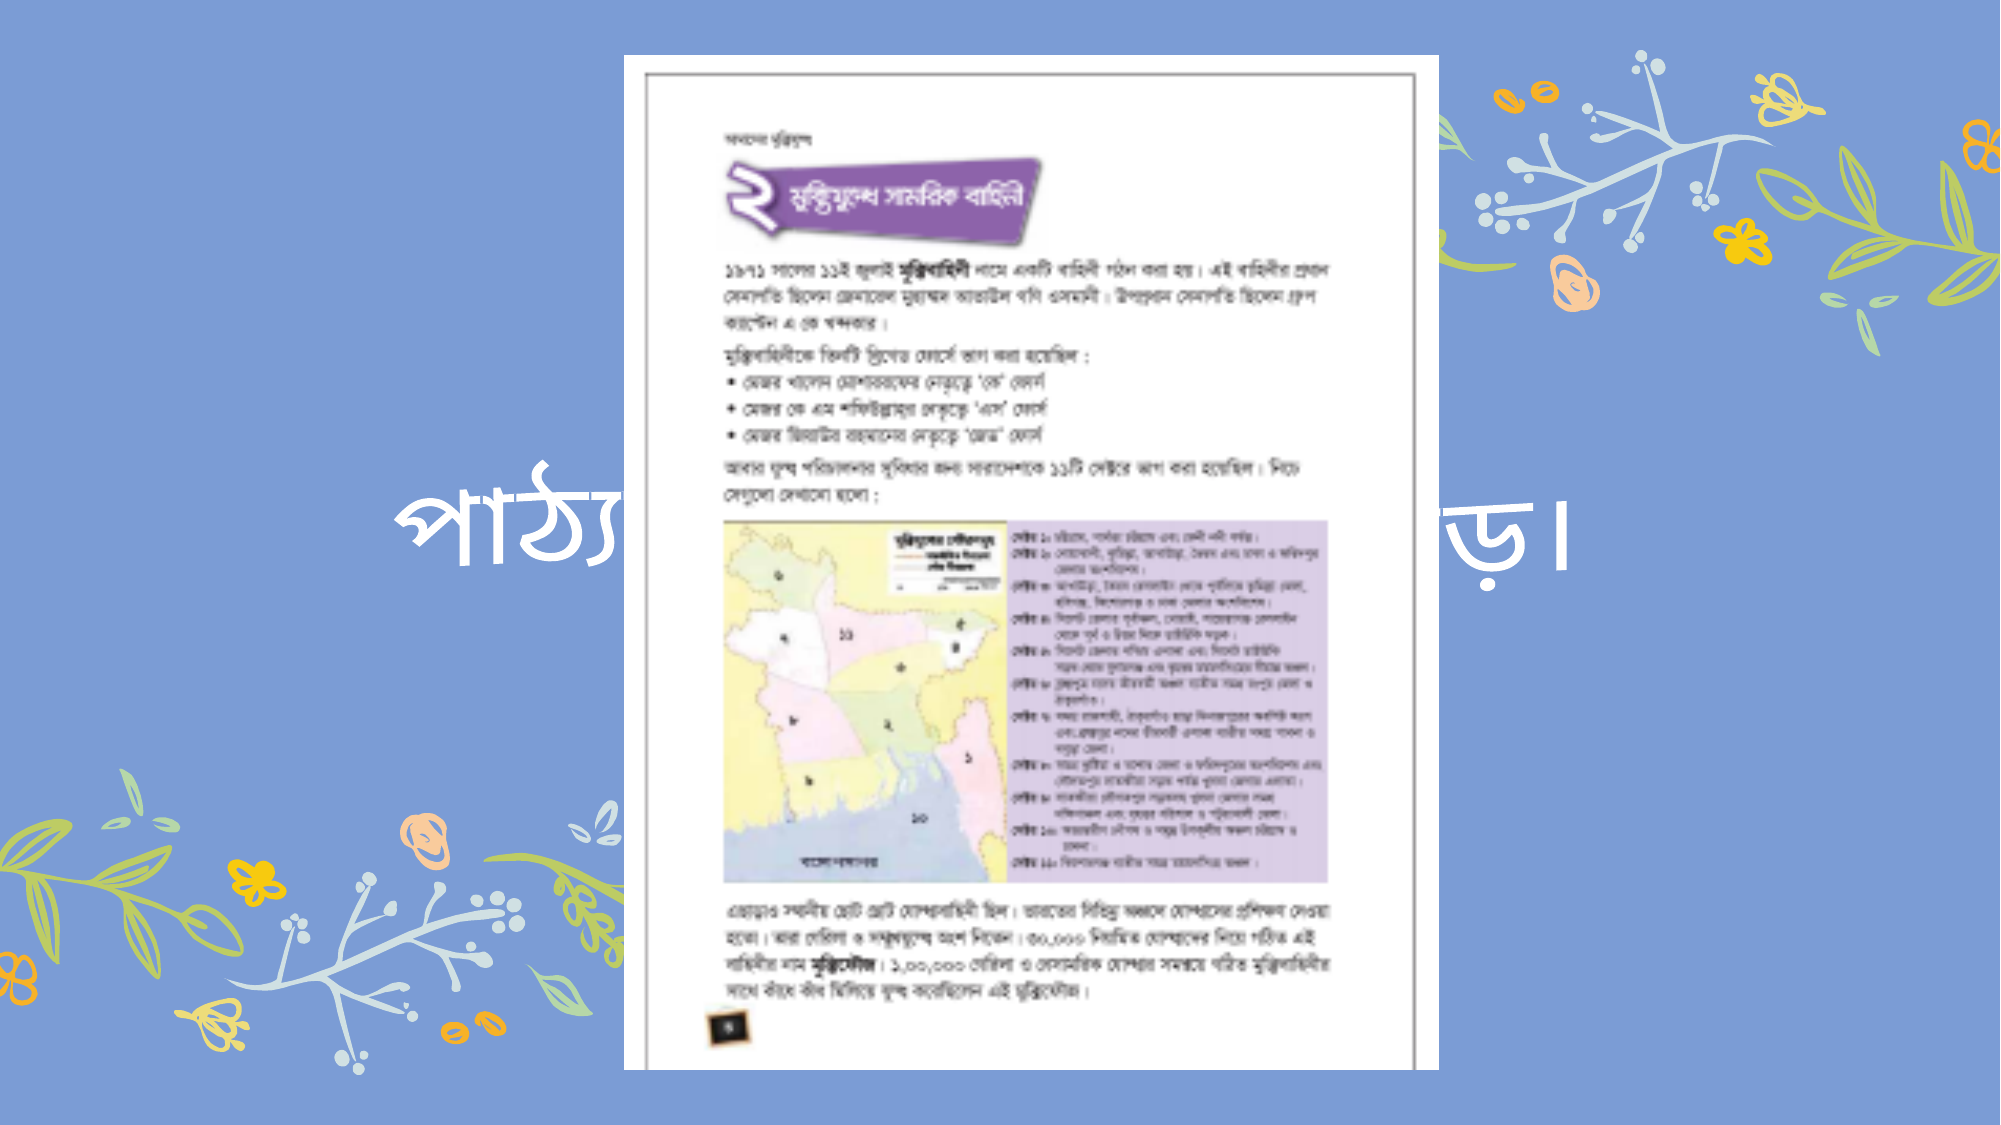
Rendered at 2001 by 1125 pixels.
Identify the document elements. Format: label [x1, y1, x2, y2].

picture [624, 55, 1439, 1070]
